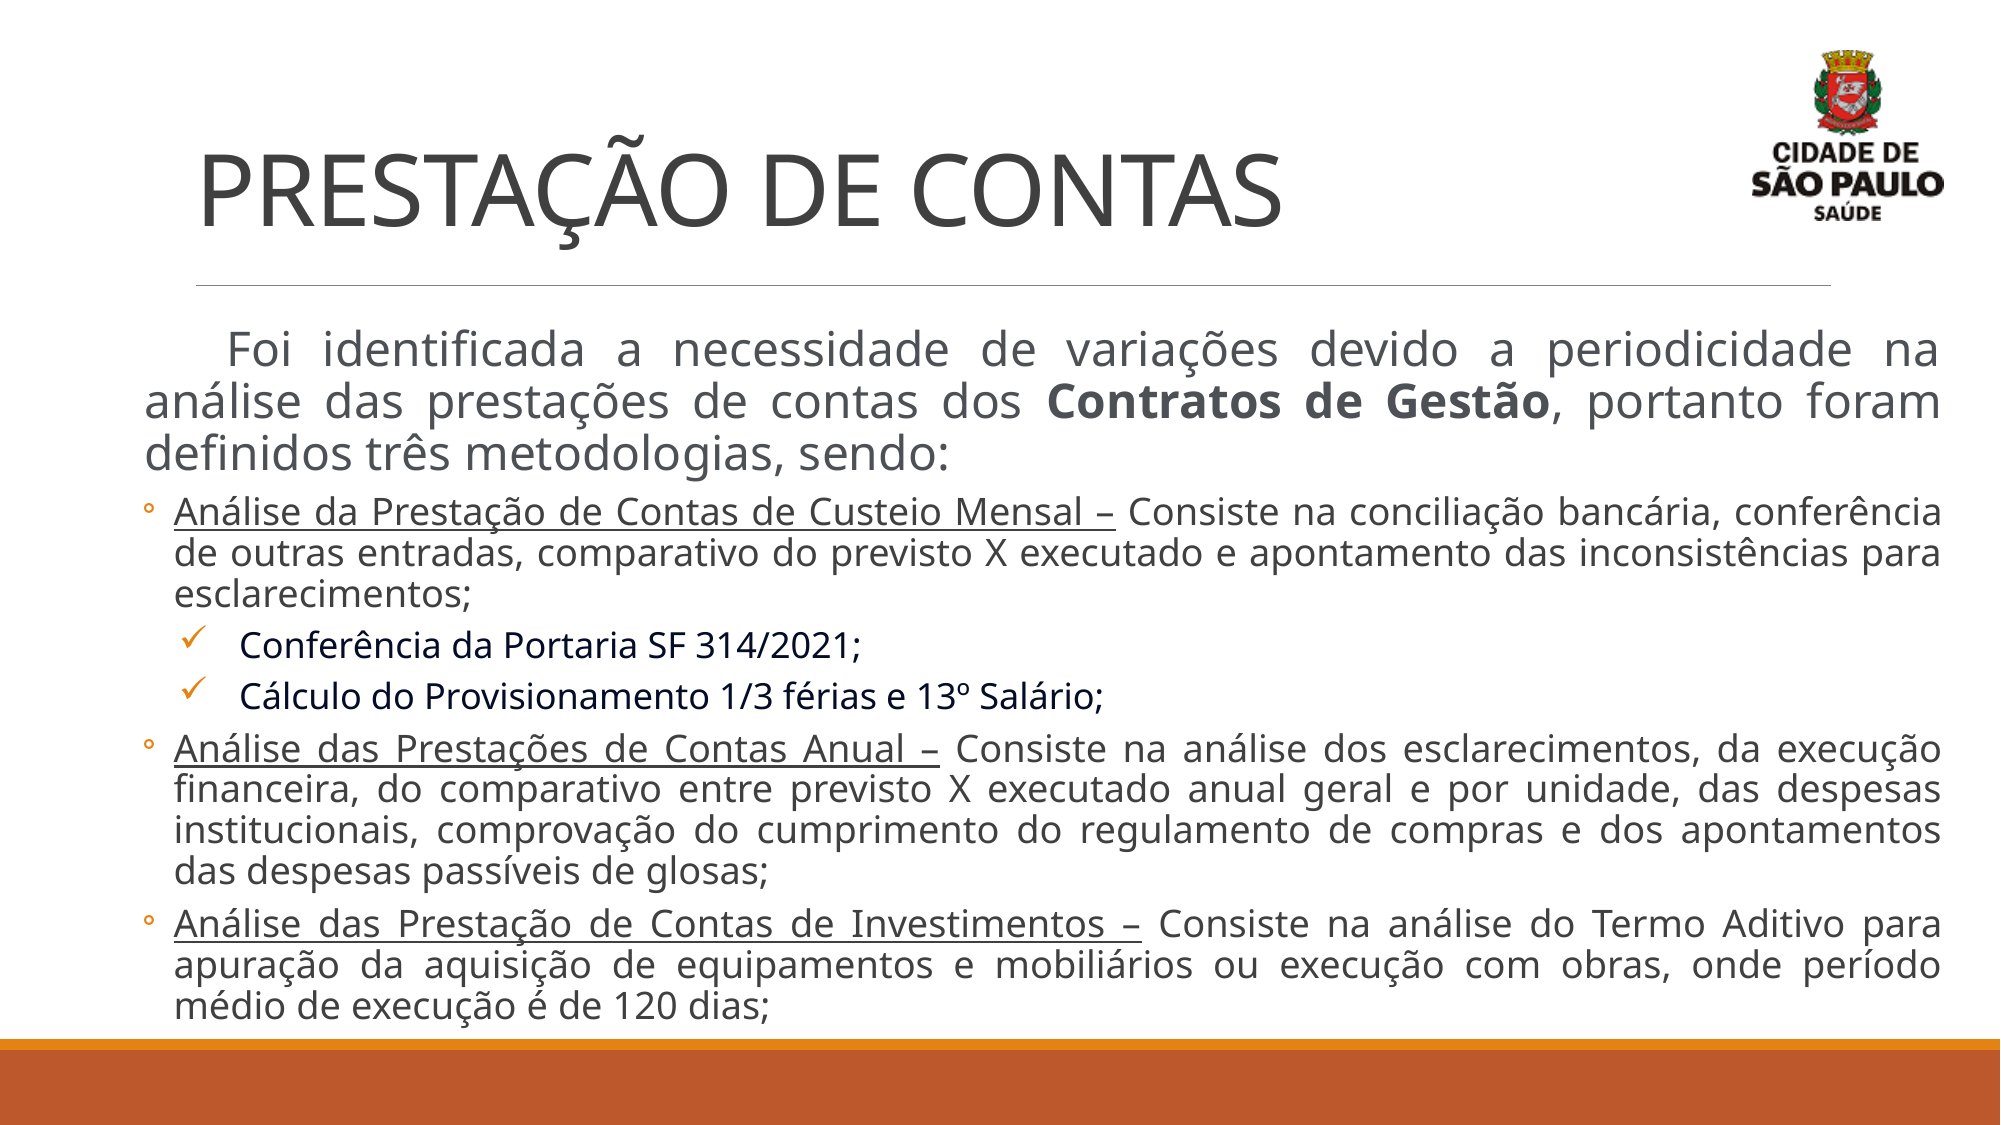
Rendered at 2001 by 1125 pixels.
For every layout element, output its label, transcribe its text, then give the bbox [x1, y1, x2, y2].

picture [1752, 49, 1944, 222]
title PRESTAÇÃO DE CONTAS [180, 73, 1830, 254]
list Foi identificada a necessidade de variações devido a periodicidade na análise das prestações de contas dos Contratos de Gestão, portanto foram definidos três metodologias, sendo: Análise da Prestação de Contas de Custeio Mensal – Consiste na conciliação bancária, conferência de outras entradas, comparativo do previsto X executado e apontamento das inconsistências para esclarecimentos; Conferência da Portaria SF 314/2021; Cálculo do Provisionamento 1/3 férias e 13º Salário; Análise das Prestações de Contas Anual – Consiste na análise dos esclarecimentos, da execução financeira, do comparativo entre previsto X executado anual geral e por unidade, das despesas institucionais, comprovação do cumprimento do regulamento de compras e dos apontamentos das despesas passíveis de glosas; Análise das Prestação de Contas de Investimentos – Consiste na análise do Termo Aditivo para apuração da aquisição de equipamentos e mobiliários ou execução com obras, onde período médio de execução é de 120 dias; [112, 318, 1944, 1036]
